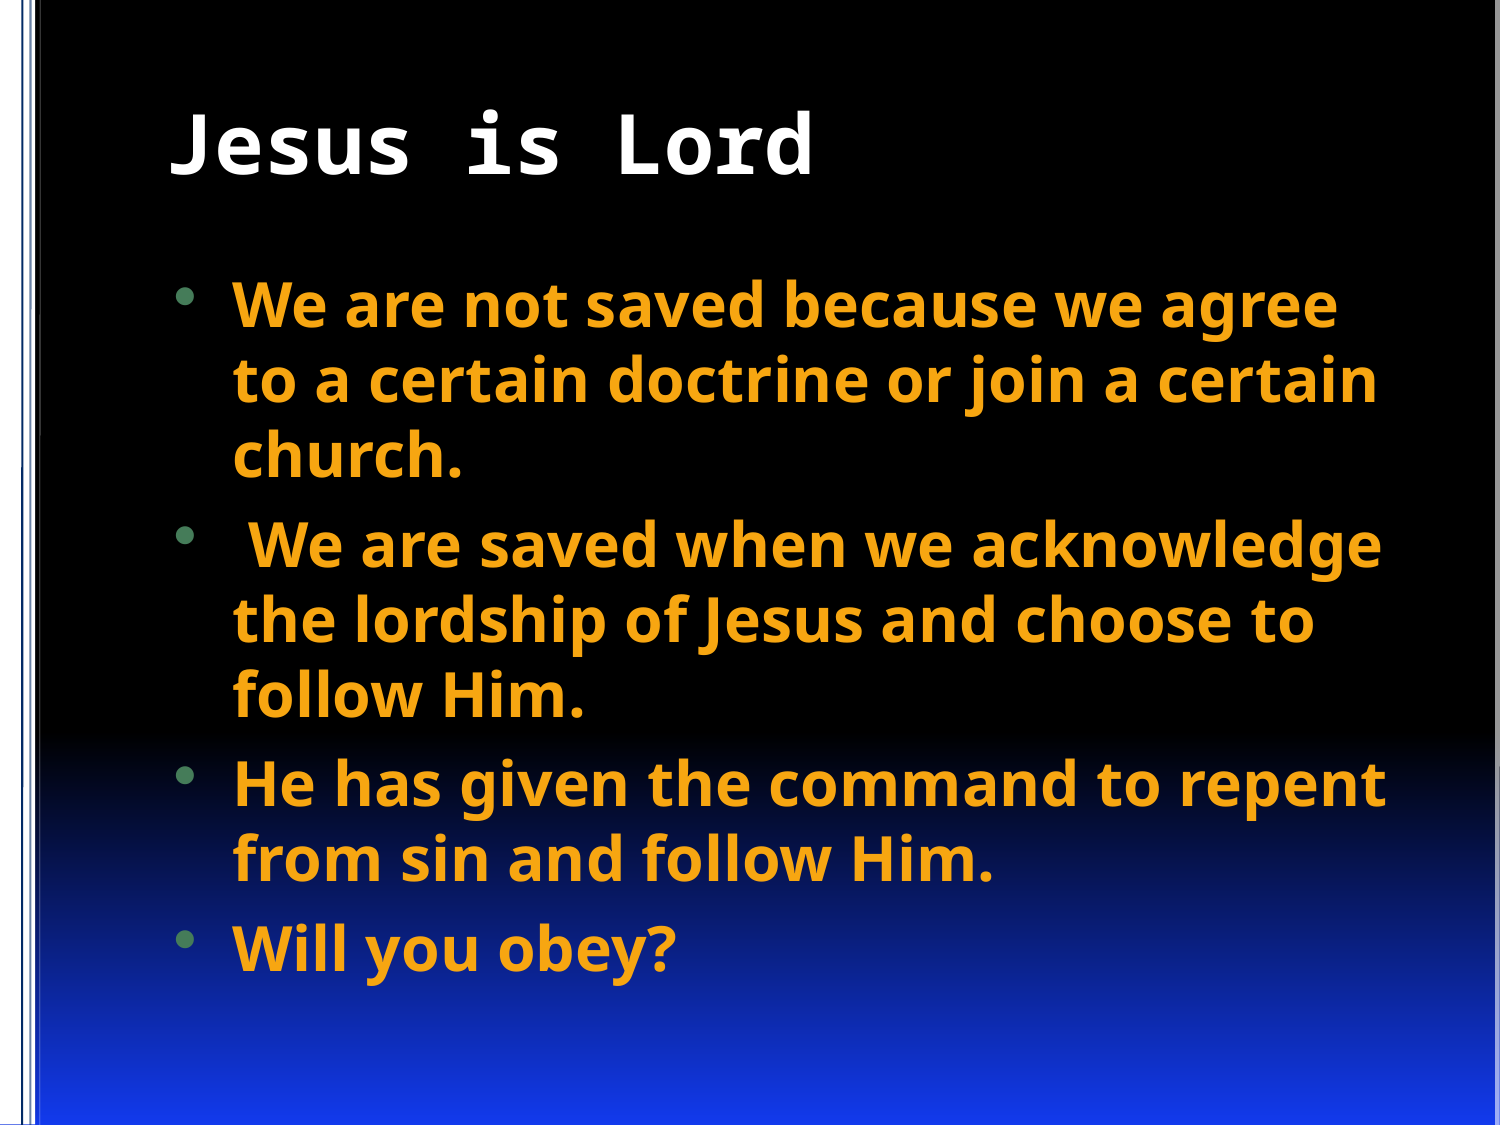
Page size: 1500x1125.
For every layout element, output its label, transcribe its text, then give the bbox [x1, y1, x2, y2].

title Jesus is Lord [150, 83, 1425, 234]
list We are not saved because we agree to a certain doctrine or join a certain church. We are saved when we acknowledge the lordship of Jesus and choose to follow Him. He has given the command to repent from sin and follow Him. Will you obey? [150, 257, 1425, 1043]
